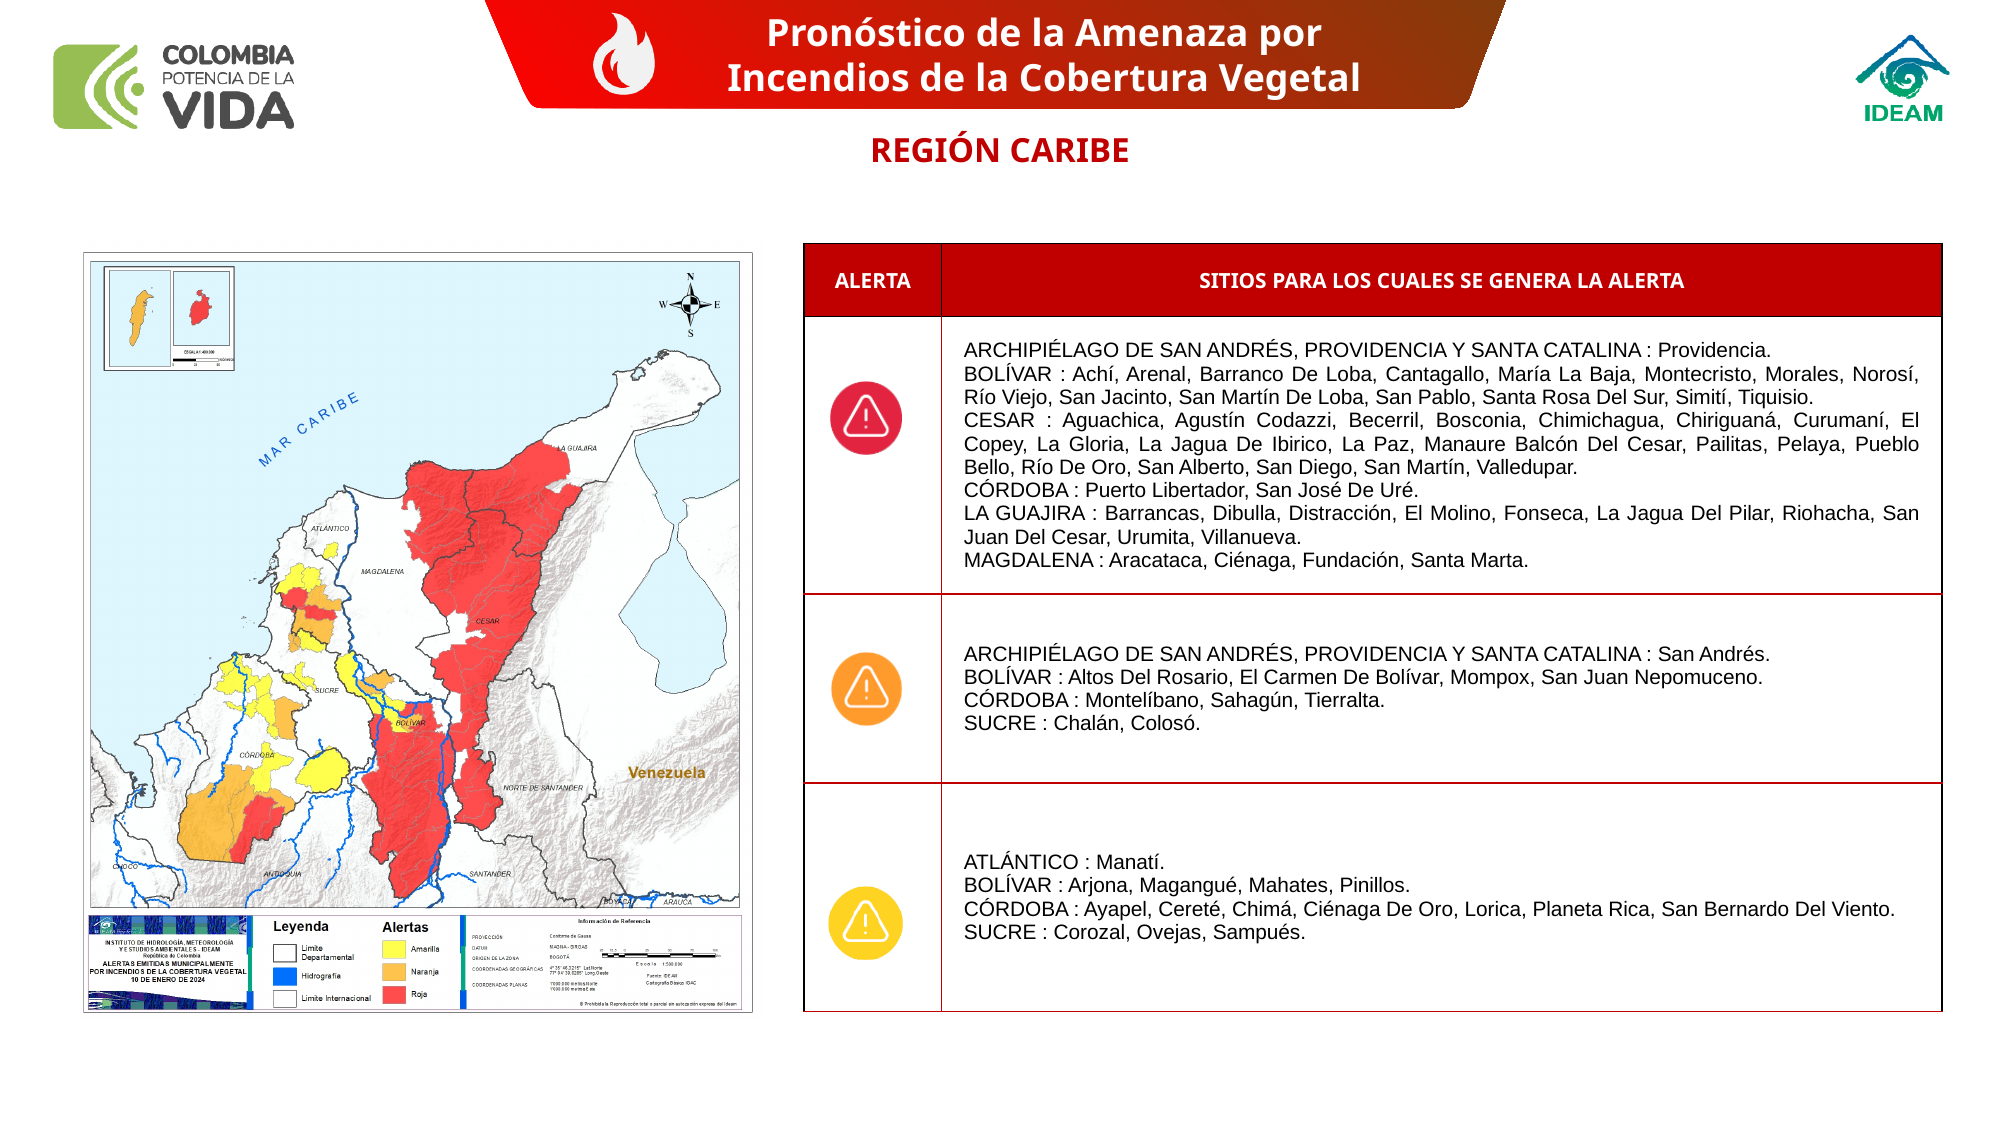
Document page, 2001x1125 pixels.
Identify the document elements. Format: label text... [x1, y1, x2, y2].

table_header ALERTA [805, 244, 941, 316]
table_cell [805, 317, 941, 593]
picture [593, 12, 655, 95]
table_cell [805, 784, 941, 1011]
list REGIÓN CARIBE [613, 126, 1387, 188]
table_header SITIOS PARA LOS CUALES SE GENERA LA ALERTA [942, 244, 1941, 316]
table_cell [805, 595, 941, 782]
table_cell ATLÁNTICO : Manatí. BOLÍVAR : Arjona, Magangué, Mahates, Pinillos. CÓRDOBA : Ayapel, Cereté, Chimá, Ciénaga De Oro, Lorica, Planeta Rica, San Bernardo Del Viento. SUCRE : Corozal, Ovejas, Sampués. [942, 784, 1941, 1011]
table_cell ARCHIPIÉLAGO DE SAN ANDRÉS, PROVIDENCIA Y SANTA CATALINA : San Andrés. BOLÍVAR : Altos Del Rosario, El Carmen De Bolívar, Mompox, San Juan Nepomuceno. CÓRDOBA : Montelíbano, Sahagún, Tierralta. SUCRE : Chalán, Colosó. [942, 595, 1941, 782]
table_cell ARCHIPIÉLAGO DE SAN ANDRÉS, PROVIDENCIA Y SANTA CATALINA : Providencia. BOLÍVAR : Achí, Arenal, Barranco De Loba, Cantagallo, María La Baja, Montecristo, Morales, Norosí, Río Viejo, San Jacinto, San Martín De Loba, San Pablo, Santa Rosa Del Sur, Simití, Tiquisio. CESAR : Aguachica, Agustín Codazzi, Becerril, Bosconia, Chimichagua, Chiriguaná, Curumaní, El Copey, La Gloria, La Jagua De Ibirico, La Paz, Manaure Balcón Del Cesar, Pailitas, Pelaya, Pueblo Bello, Río De Oro, San Alberto, San Diego, San Martín, Valledupar. CÓRDOBA : Puerto Libertador, San José De Uré. LA GUAJIRA : Barrancas, Dibulla, Distracción, El Molino, Fonseca, La Jagua Del Pilar, Riohacha, San Juan Del Cesar, Urumita, Villanueva. MAGDALENA : Aracataca, Ciénaga, Fundación, Santa Marta. [942, 317, 1941, 593]
picture [0, 0, 2000, 1125]
